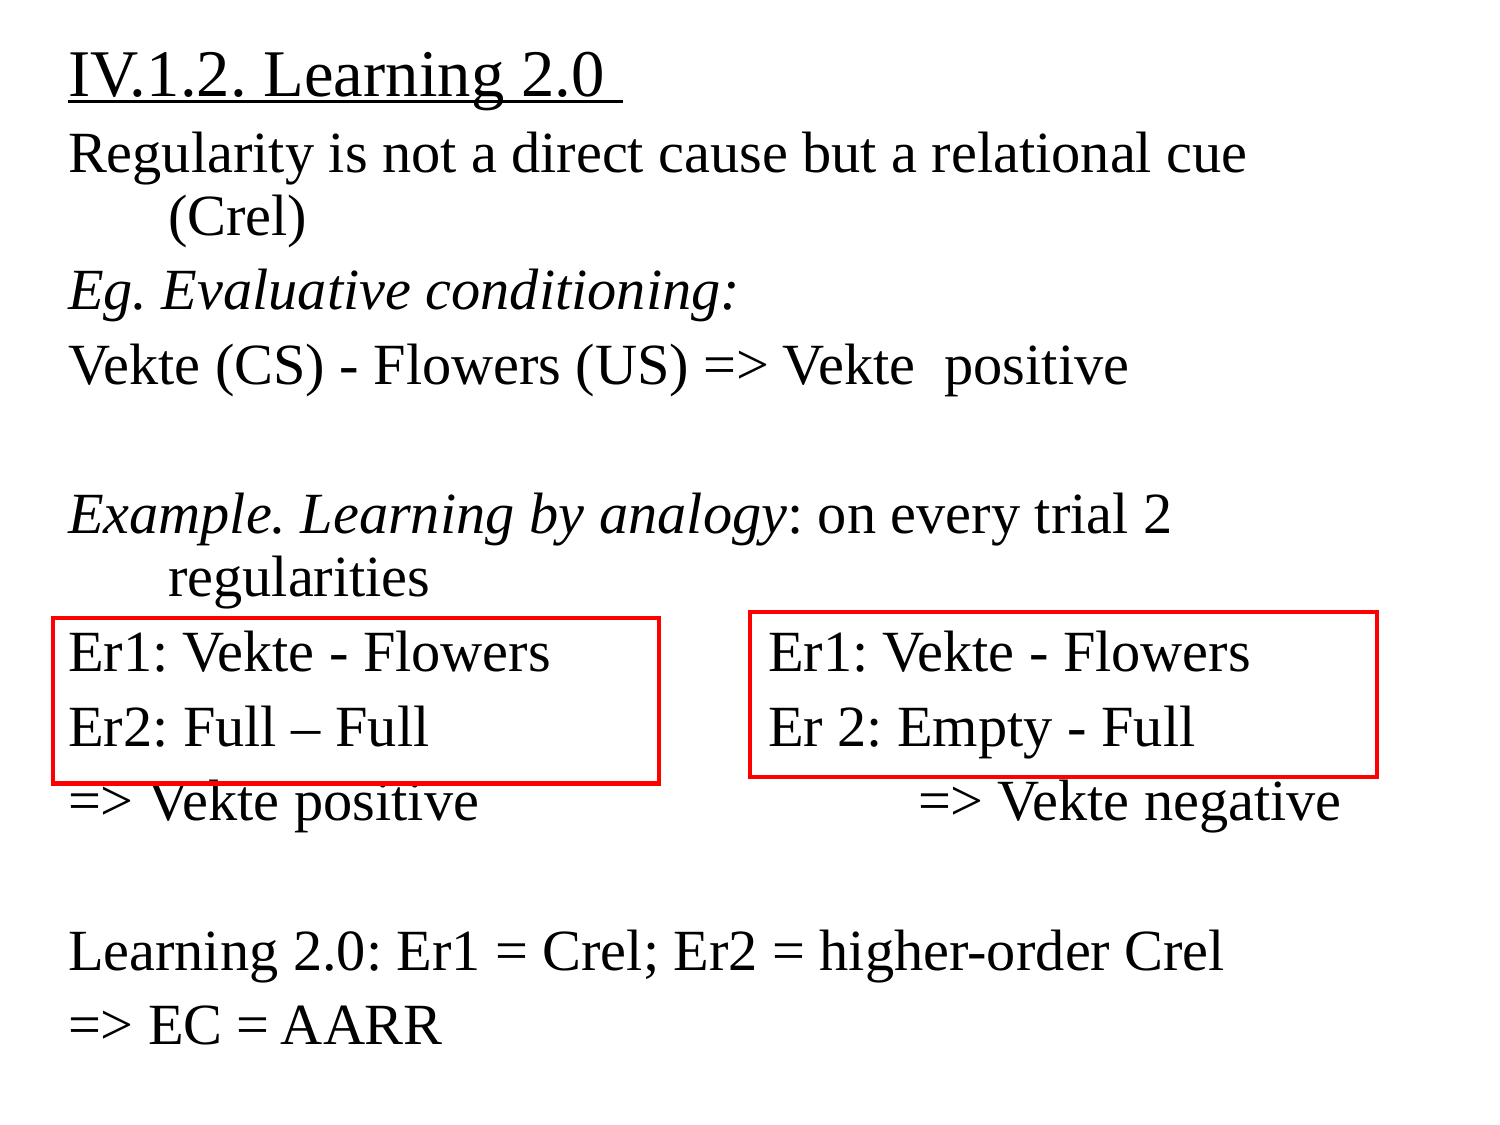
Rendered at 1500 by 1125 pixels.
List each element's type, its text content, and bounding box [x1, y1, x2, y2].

list IV.1.2. Learning 2.0 Regularity is not a direct cause but a relational cue (Crel) Eg. Evaluative conditioning: Vekte (CS) - Flowers (US) => Vekte positive Example. Learning by analogy: on every trial 2 regularities Er1: Vekte - Flowers Er1: Vekte - Flowers Er2: Full – Full Er 2: Empty - Full => Vekte positive => Vekte negative Learning 2.0: Er1 = Crel; Er2 = higher-order Crel => EC = AARR [53, 31, 1400, 994]
text_box [53, 618, 660, 784]
text_box [749, 611, 1378, 778]
